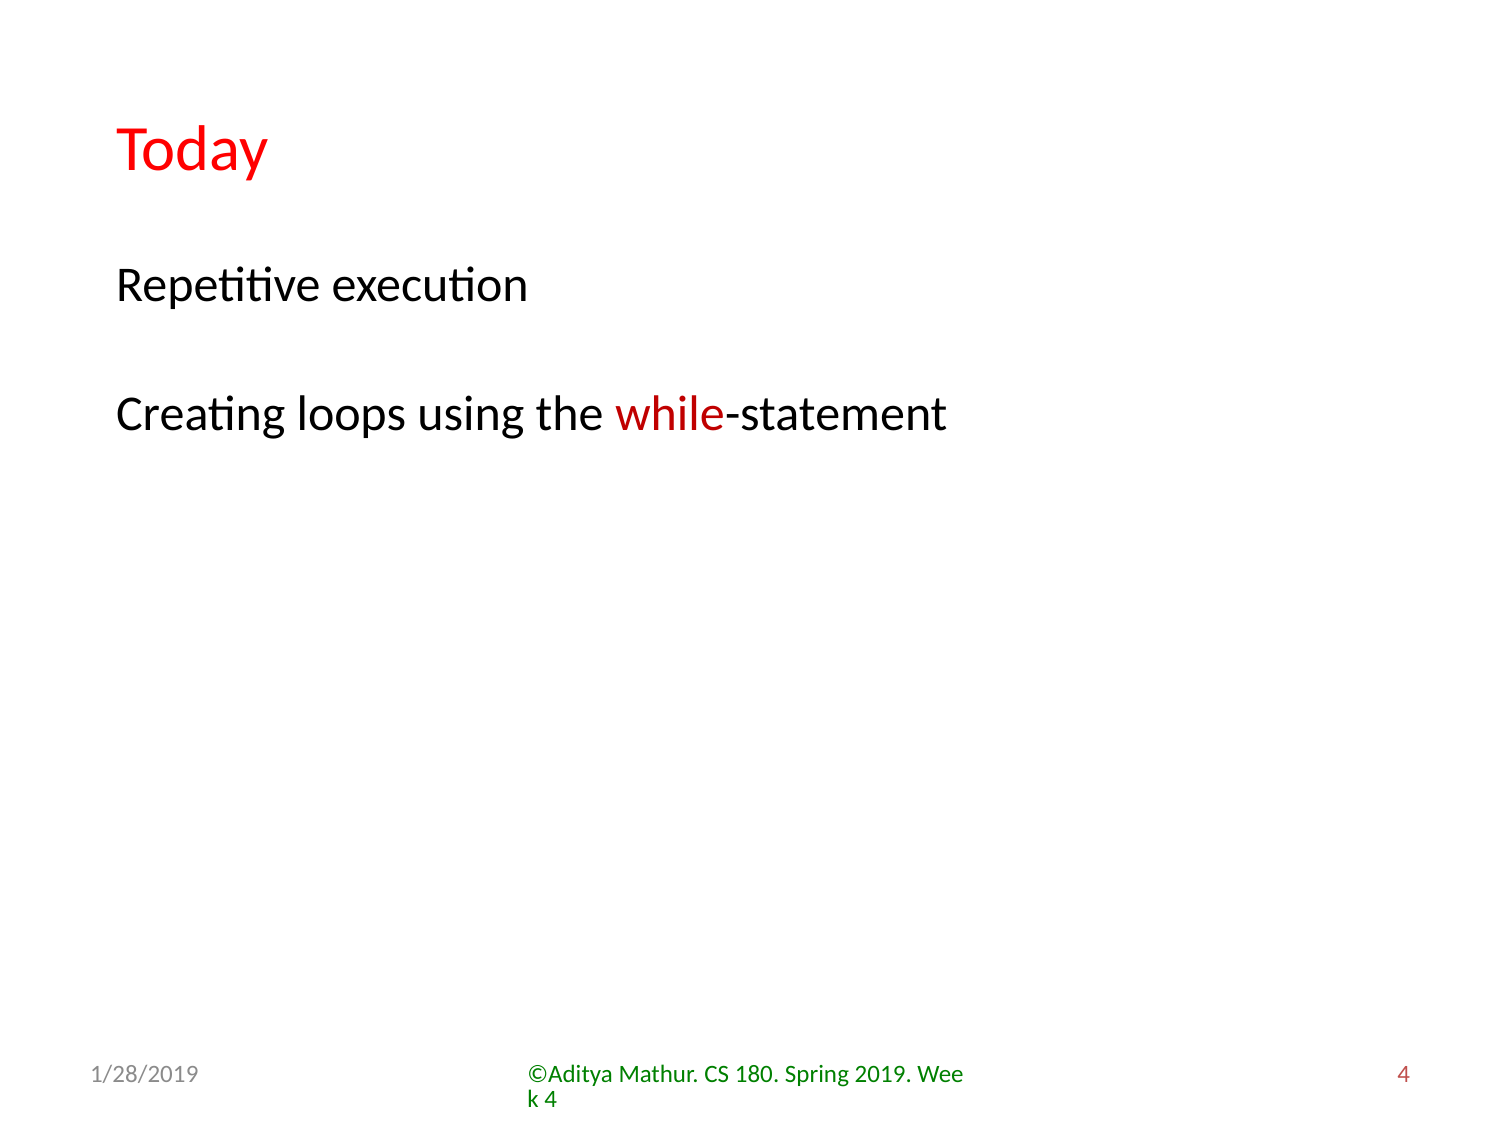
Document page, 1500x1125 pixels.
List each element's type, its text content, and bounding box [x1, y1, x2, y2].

text_box Today [101, 98, 1356, 191]
slide_number 4 [1074, 1042, 1425, 1103]
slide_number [75, 1042, 425, 1103]
text_box Repetitive execution [101, 246, 612, 320]
text_box Creating loops using the while-statement [101, 374, 1075, 448]
footer ©Aditya Mathur. CS 180. Spring 2019. Week 4 [512, 1042, 988, 1103]
